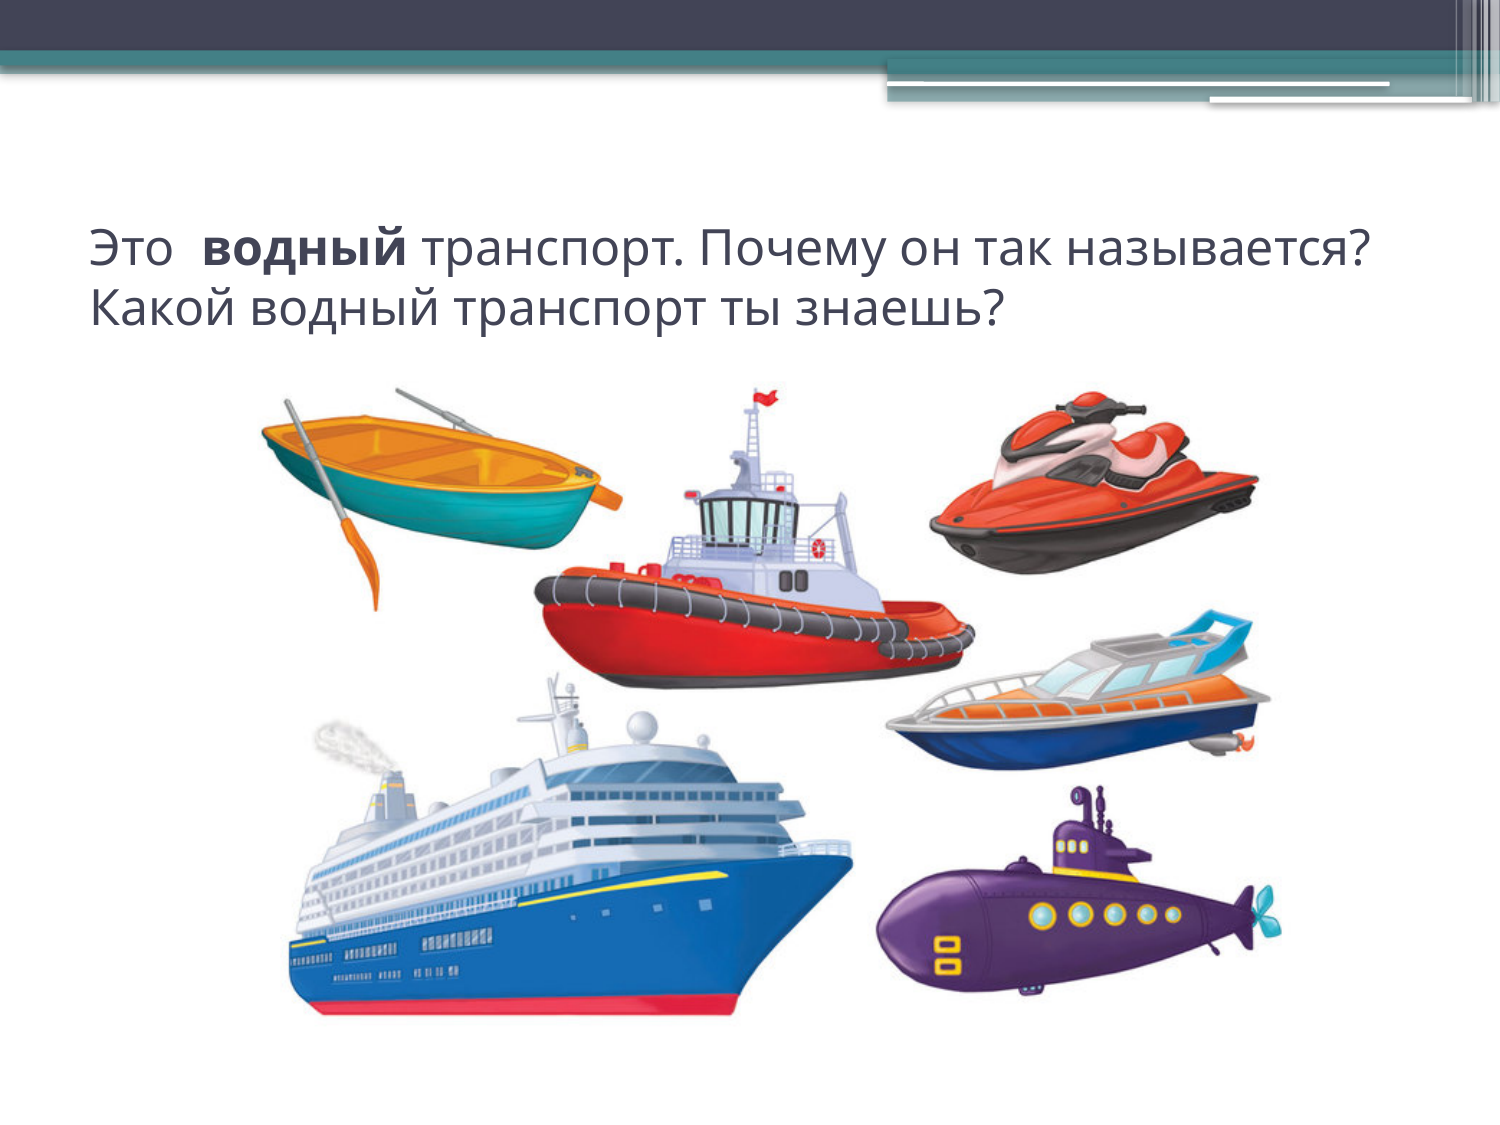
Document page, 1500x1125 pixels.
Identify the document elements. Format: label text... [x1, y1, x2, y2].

picture [245, 347, 1325, 1067]
title Это водный транспорт. Почему он так называется? Какой водный транспорт ты знаешь? [75, 187, 1425, 363]
